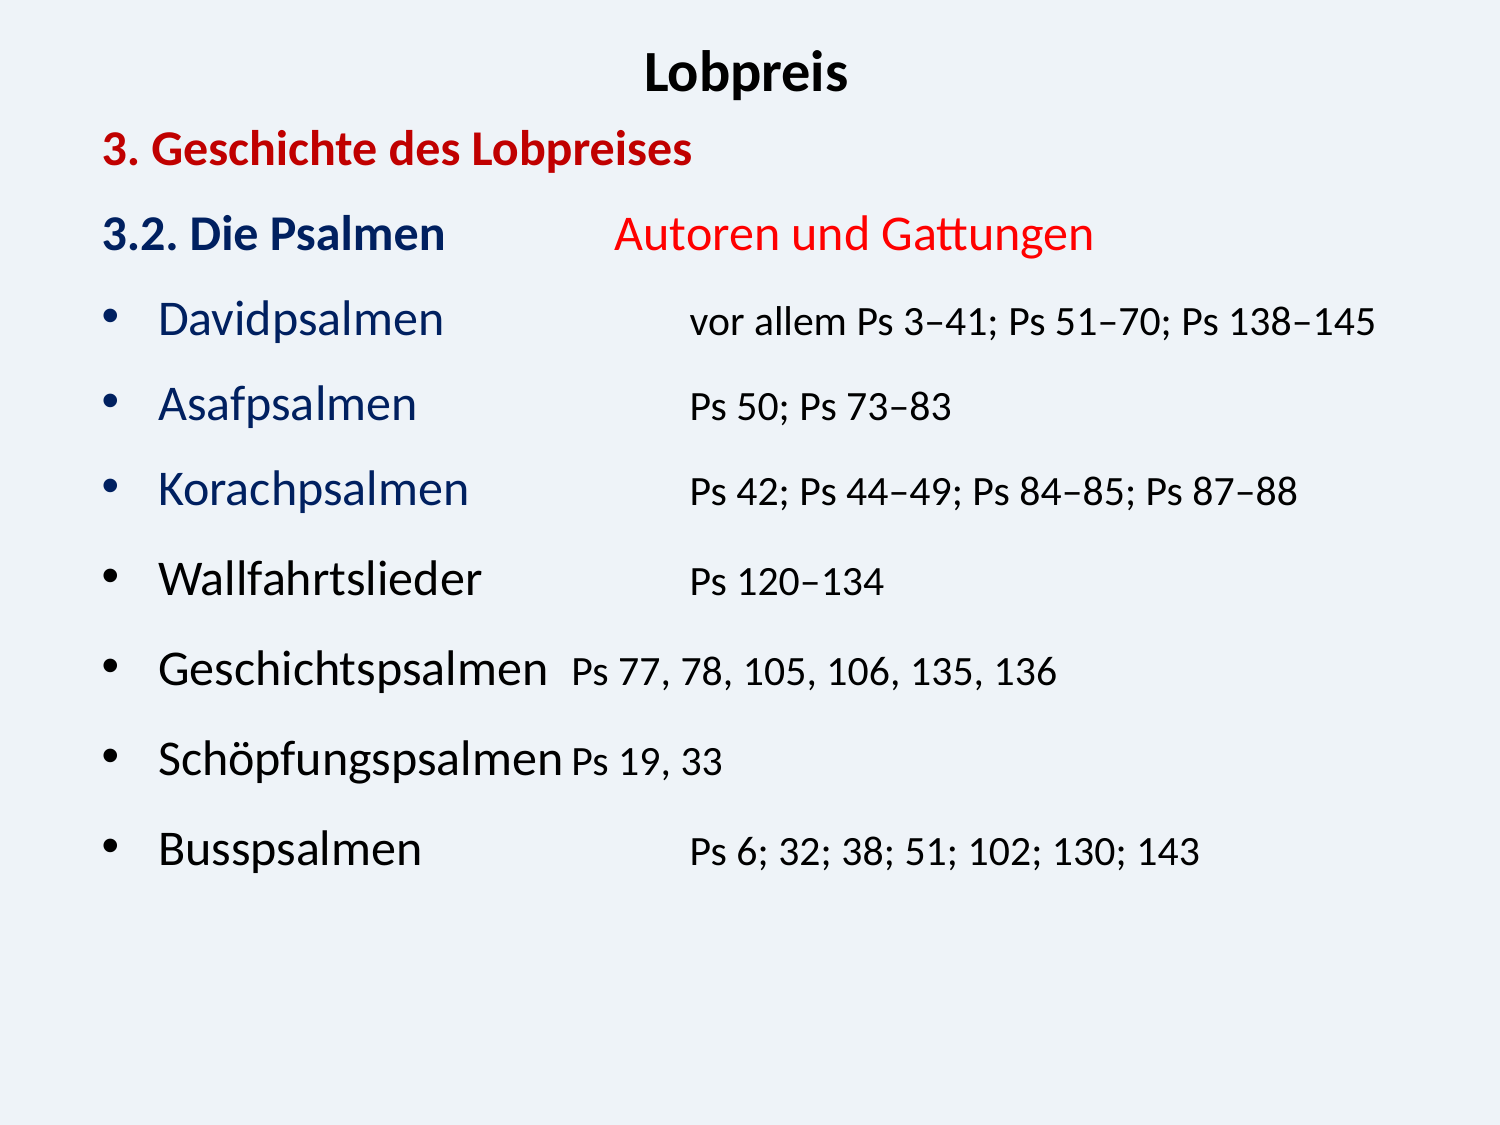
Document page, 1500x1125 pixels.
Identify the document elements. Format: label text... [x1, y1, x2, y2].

text_box Lobpreis [55, 25, 1438, 111]
text_box 3. Geschichte des Lobpreises 3.2. Die Psalmen Autoren und Gattungen Davidpsalmen vor allem Ps 3–41; Ps 51–70; Ps 138–145 Asafpsalmen Ps 50; Ps 73–83 Korachpsalmen Ps 42; Ps 44–49; Ps 84–85; Ps 87–88 Wallfahrtslieder Ps 120–134 Geschichtspsalmen Ps 77, 78, 105, 106, 135, 136 Schöpfungspsalmen Ps 19, 33 Busspsalmen Ps 6; 32; 38; 51; 102; 130; 143 [86, 107, 1493, 883]
